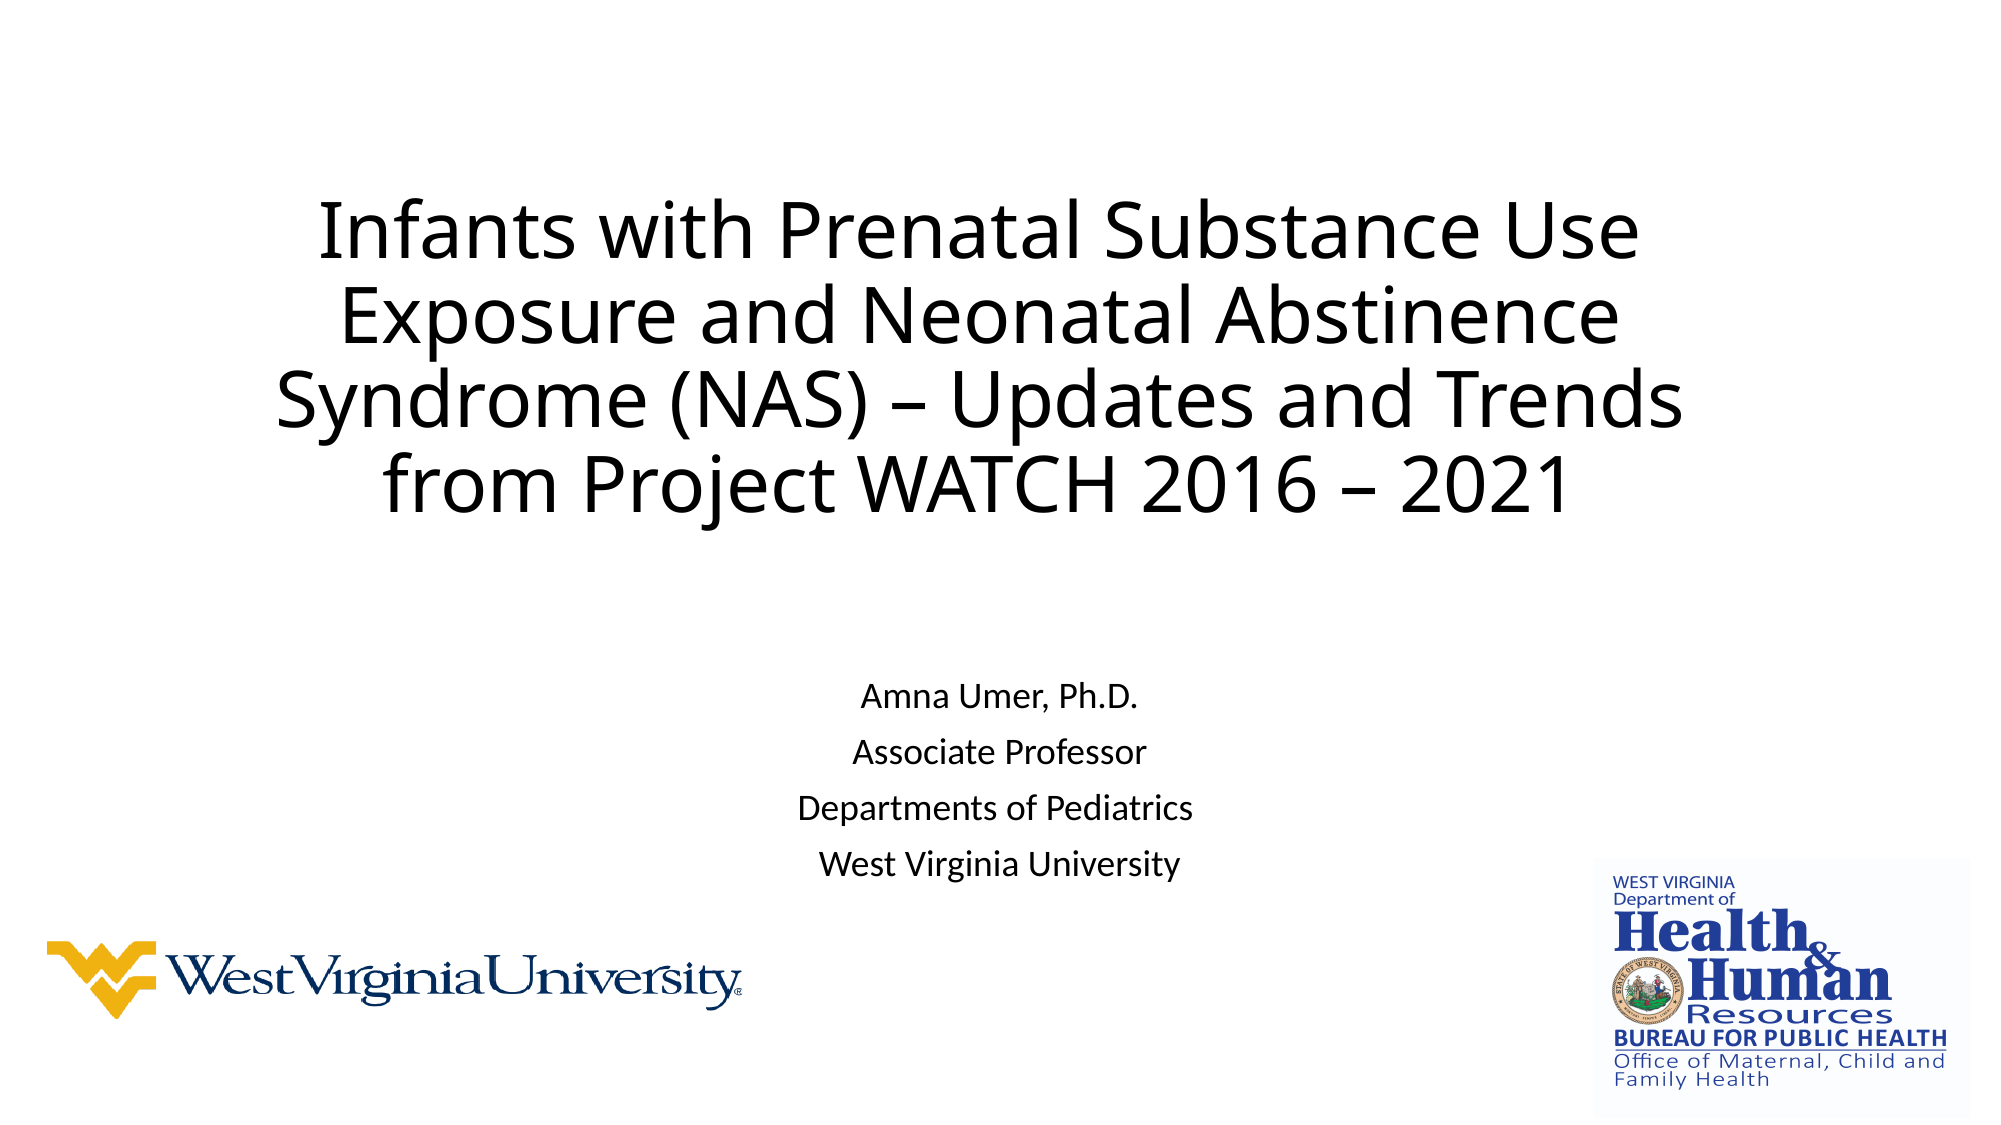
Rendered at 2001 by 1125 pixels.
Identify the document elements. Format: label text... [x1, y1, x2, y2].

subtitle Amna Umer, Ph.D. Associate Professor Departments of Pediatrics West Virginia University [249, 668, 1750, 894]
picture [47, 940, 743, 1125]
picture [1593, 857, 1971, 1120]
title Infants with Prenatal Substance Use Exposure and Neonatal Abstinence Syndrome (NAS) – Updates and Trends from Project WATCH 2016 – 2021 [230, 117, 1731, 537]
